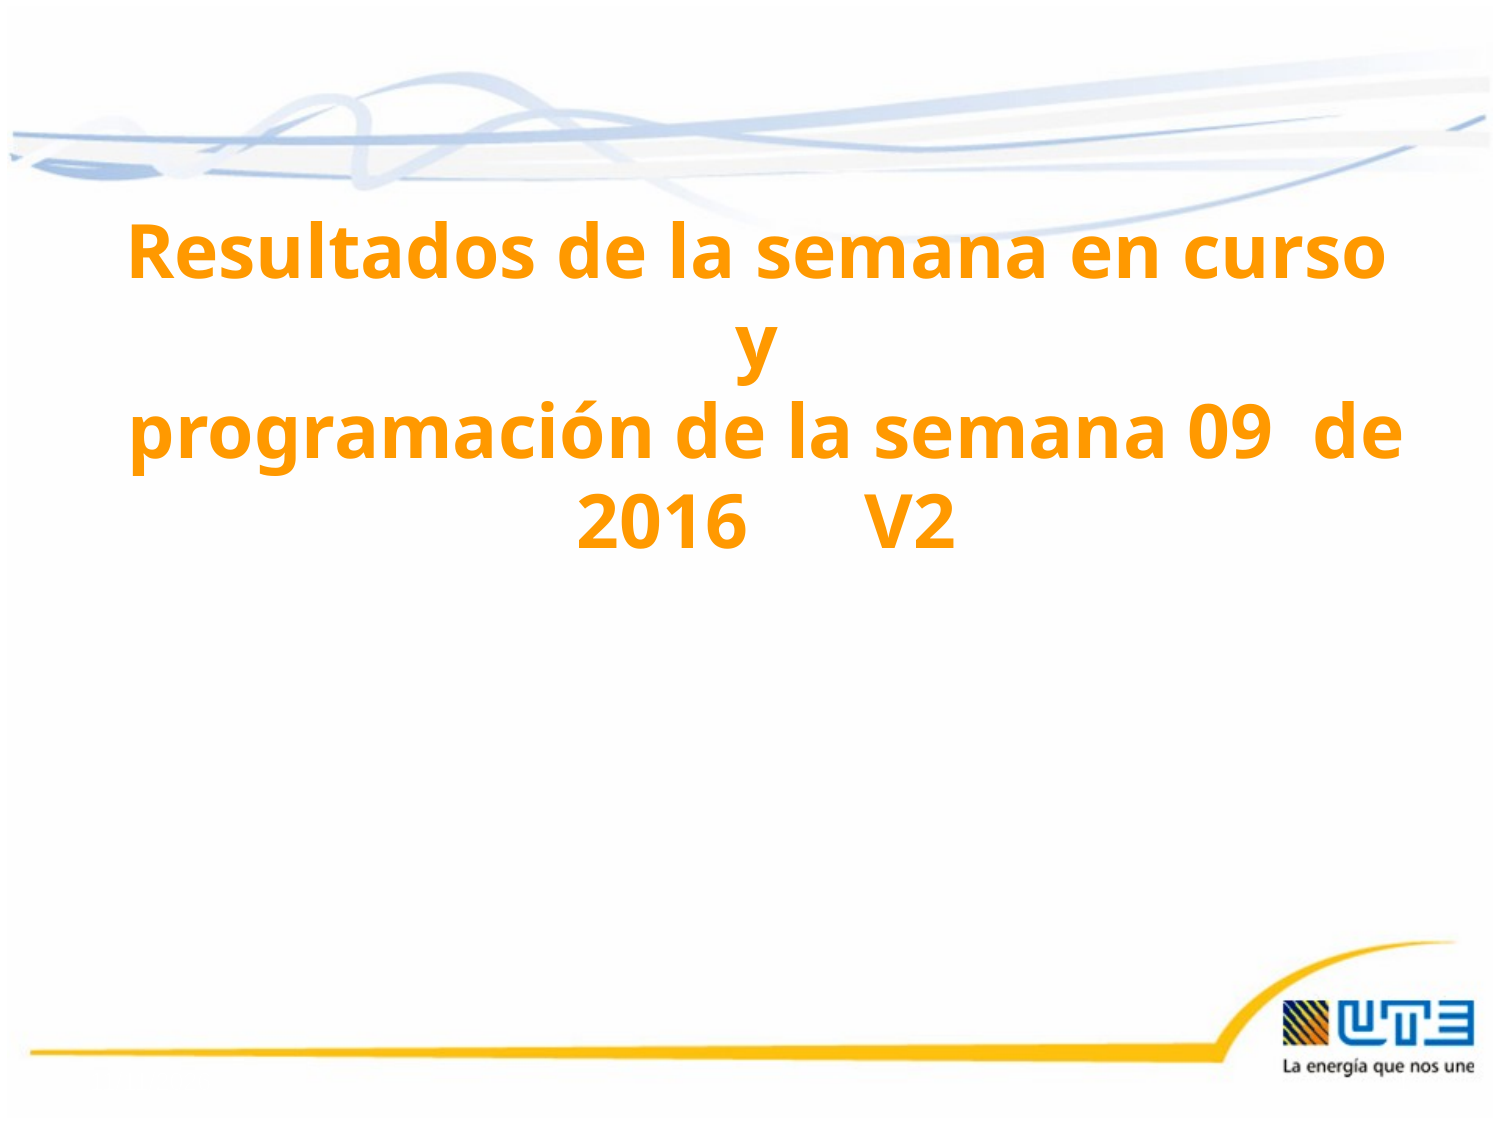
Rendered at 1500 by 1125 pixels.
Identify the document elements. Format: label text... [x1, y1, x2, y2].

text_box 26/02/2016 [75, 1024, 425, 1103]
title Resultados de la semana en curso y programación de la semana 09 de 2016 V2 [87, 462, 1447, 841]
text_box 1 [1074, 1024, 1425, 1103]
picture [7, 6, 1493, 1118]
